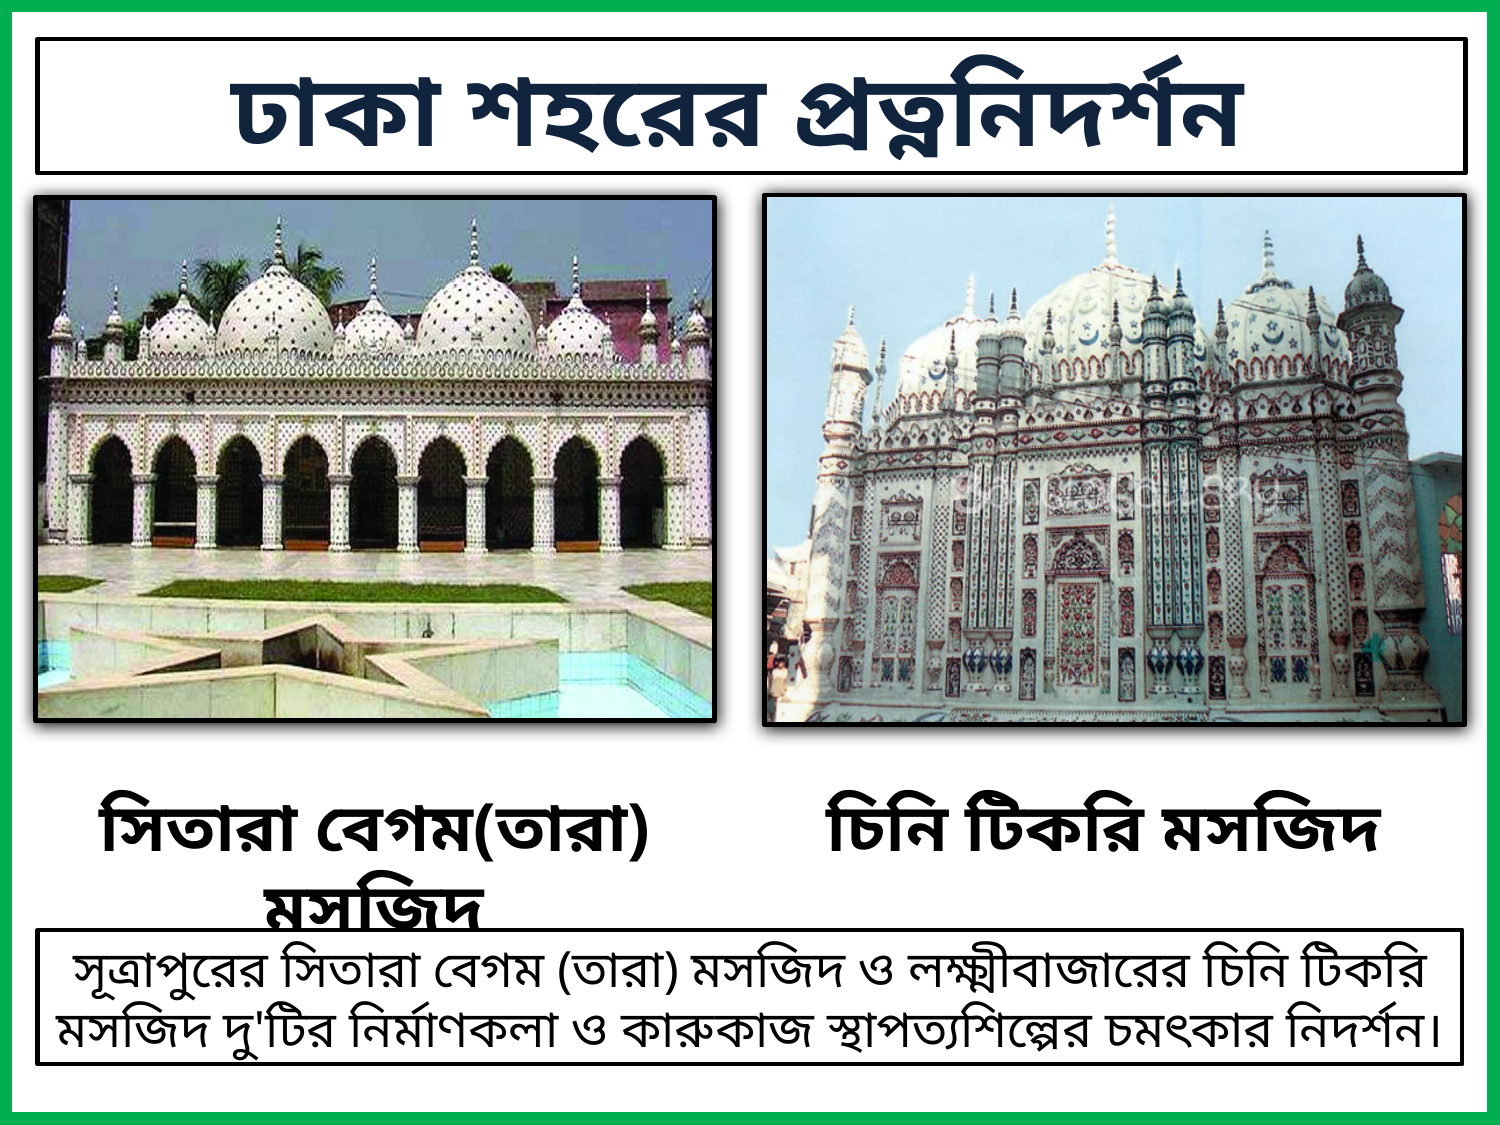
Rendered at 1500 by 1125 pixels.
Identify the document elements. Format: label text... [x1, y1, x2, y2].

text_box সূত্রাপুরের সিতারা বেগম (তারা) মসজিদ ও লক্ষ্মীবাজারের চিনি টিকরি মসজিদ দু'টির নির্মাণকলা ও কারুকাজ স্থাপত্যশিল্পের চমৎকার নিদর্শন। [35, 928, 1464, 1066]
text_box চিনি টিকরি মসজিদ [750, 777, 1458, 873]
picture [766, 197, 1463, 723]
text_box ঢাকা শহরের প্রত্ননিদর্শন [35, 37, 1468, 175]
picture [37, 199, 713, 719]
text_box সিতারা বেগম(তারা) মসজিদ [37, 777, 713, 952]
